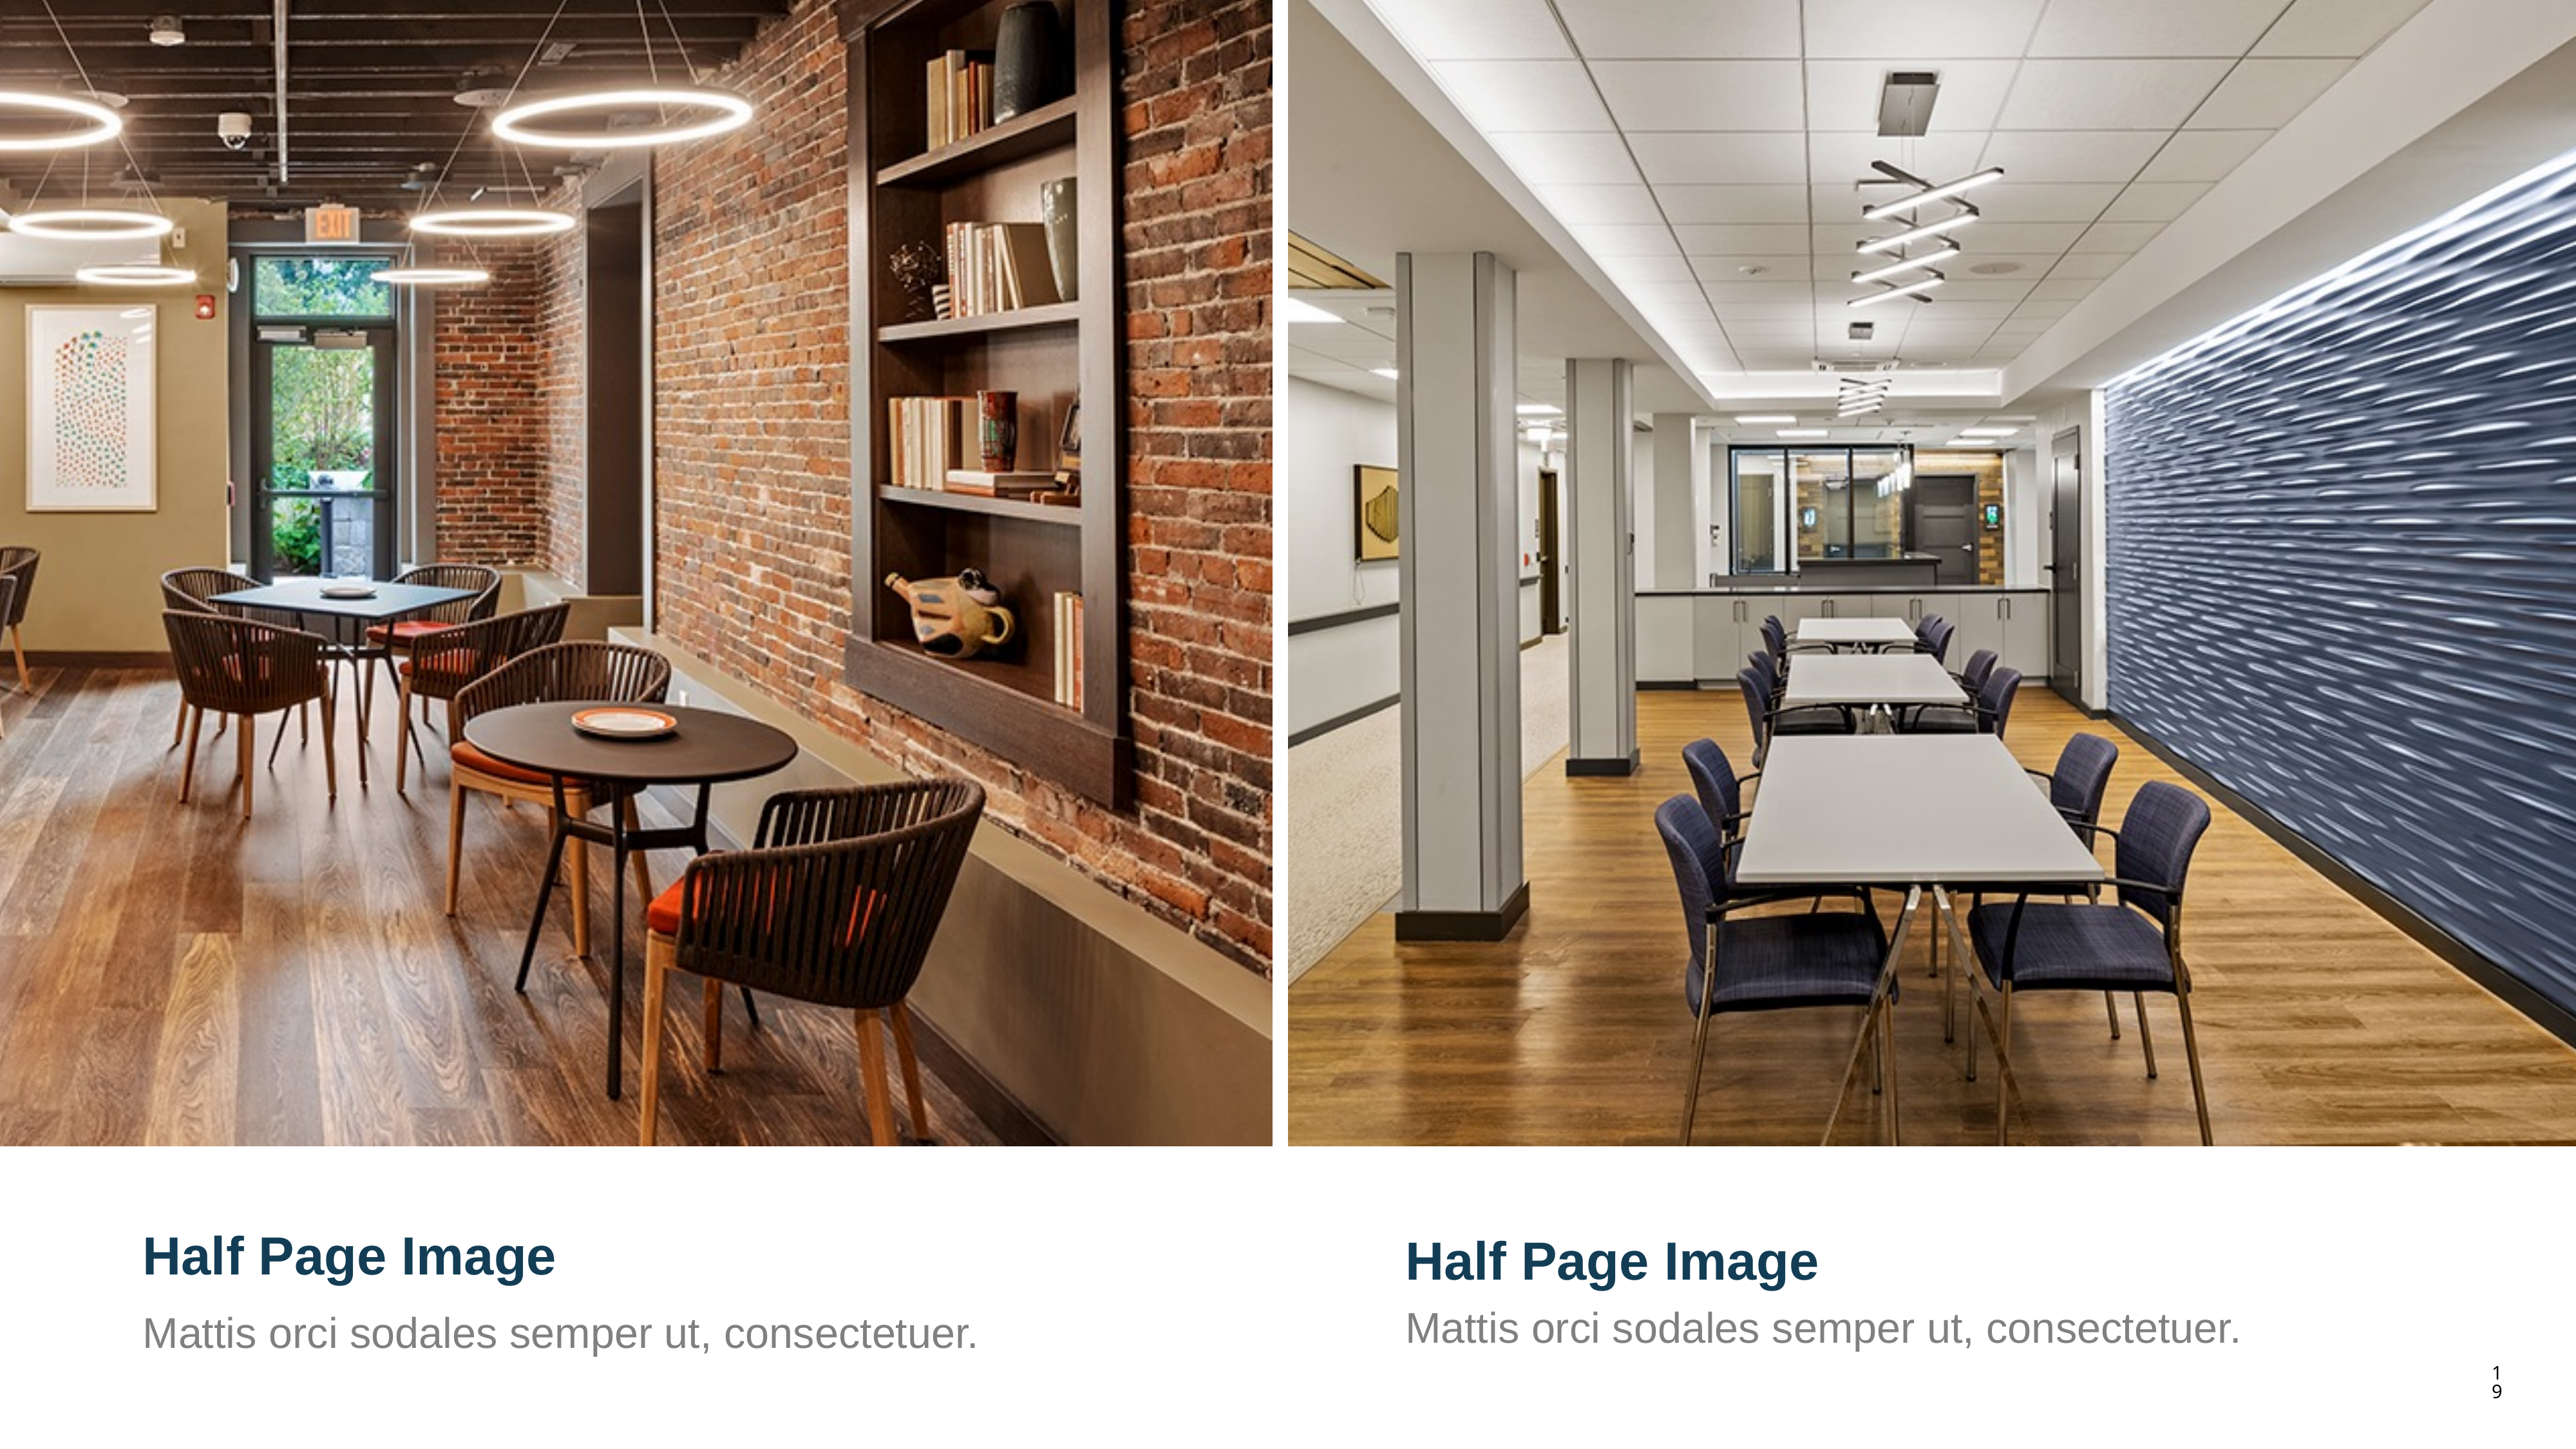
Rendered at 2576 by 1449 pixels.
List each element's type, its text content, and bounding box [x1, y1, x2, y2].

text_box Half Page Image Mattis orci sodales semper ut, consectetuer. [1309, 1160, 2532, 1417]
picture [0, 0, 1273, 1147]
picture [1287, 0, 2576, 1147]
text_box Half Page Image Mattis orci sodales semper ut, consectetuer. [46, 1160, 1270, 1417]
